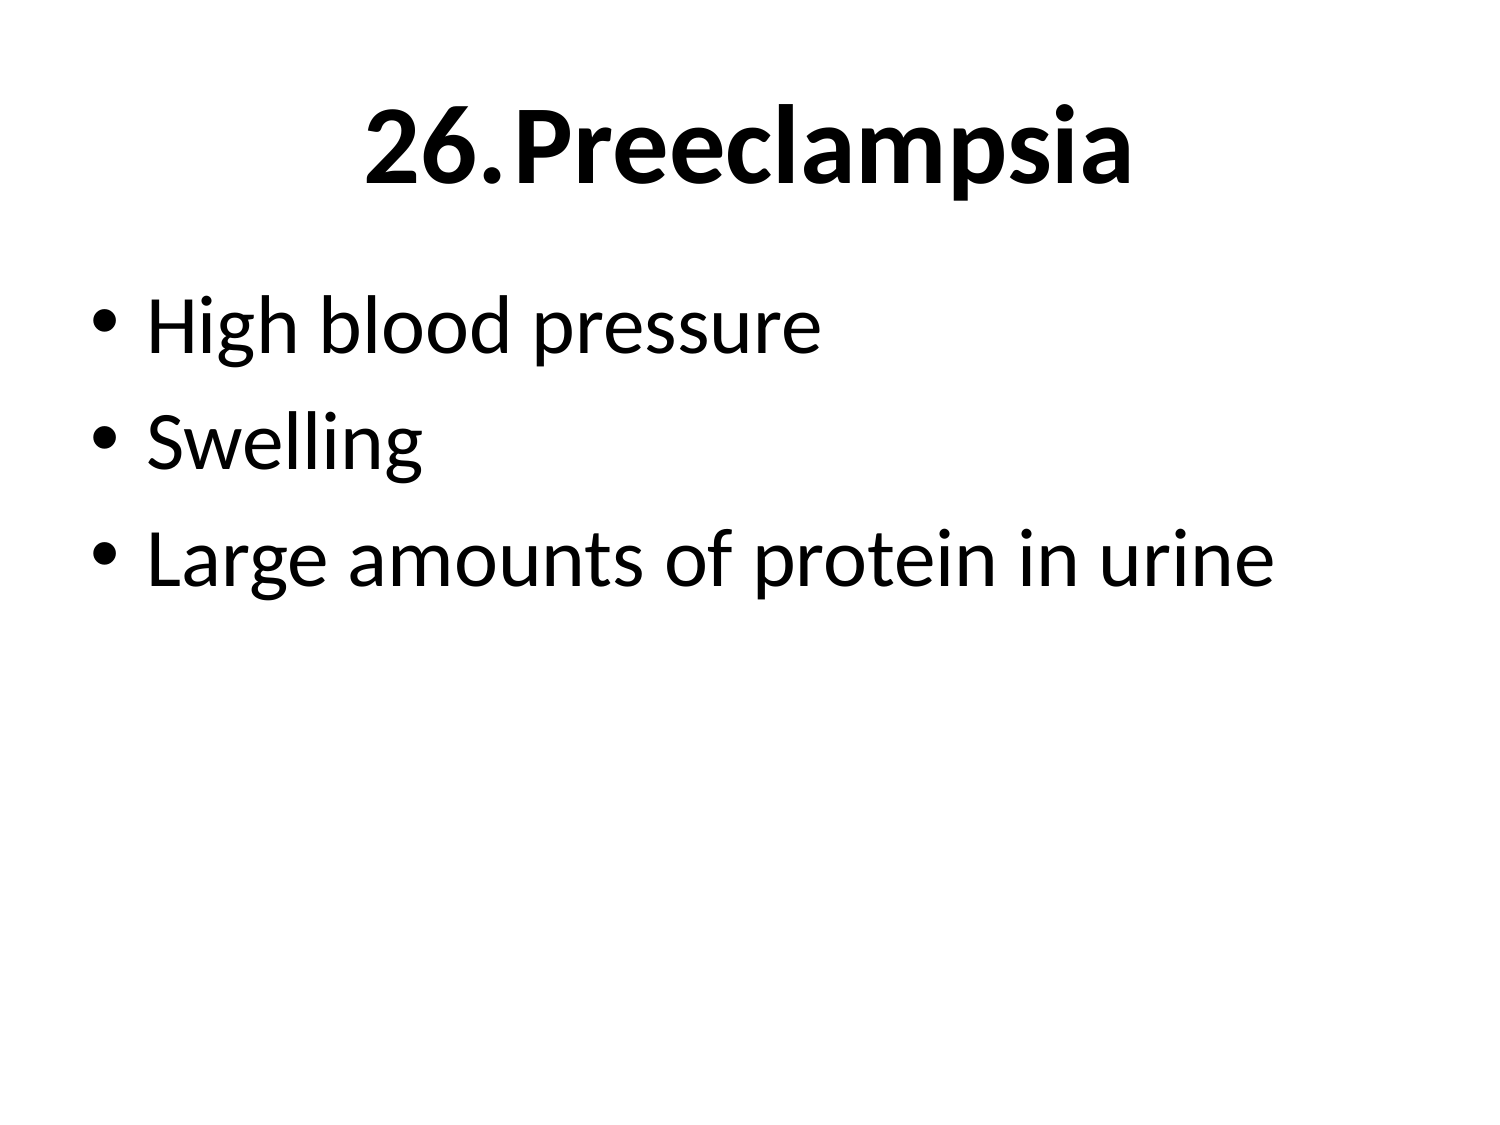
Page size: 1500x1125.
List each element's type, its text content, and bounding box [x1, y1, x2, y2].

title 26. Preeclampsia [75, 45, 1425, 233]
list High blood pressure Swelling Large amounts of protein in urine [75, 262, 1425, 1005]
